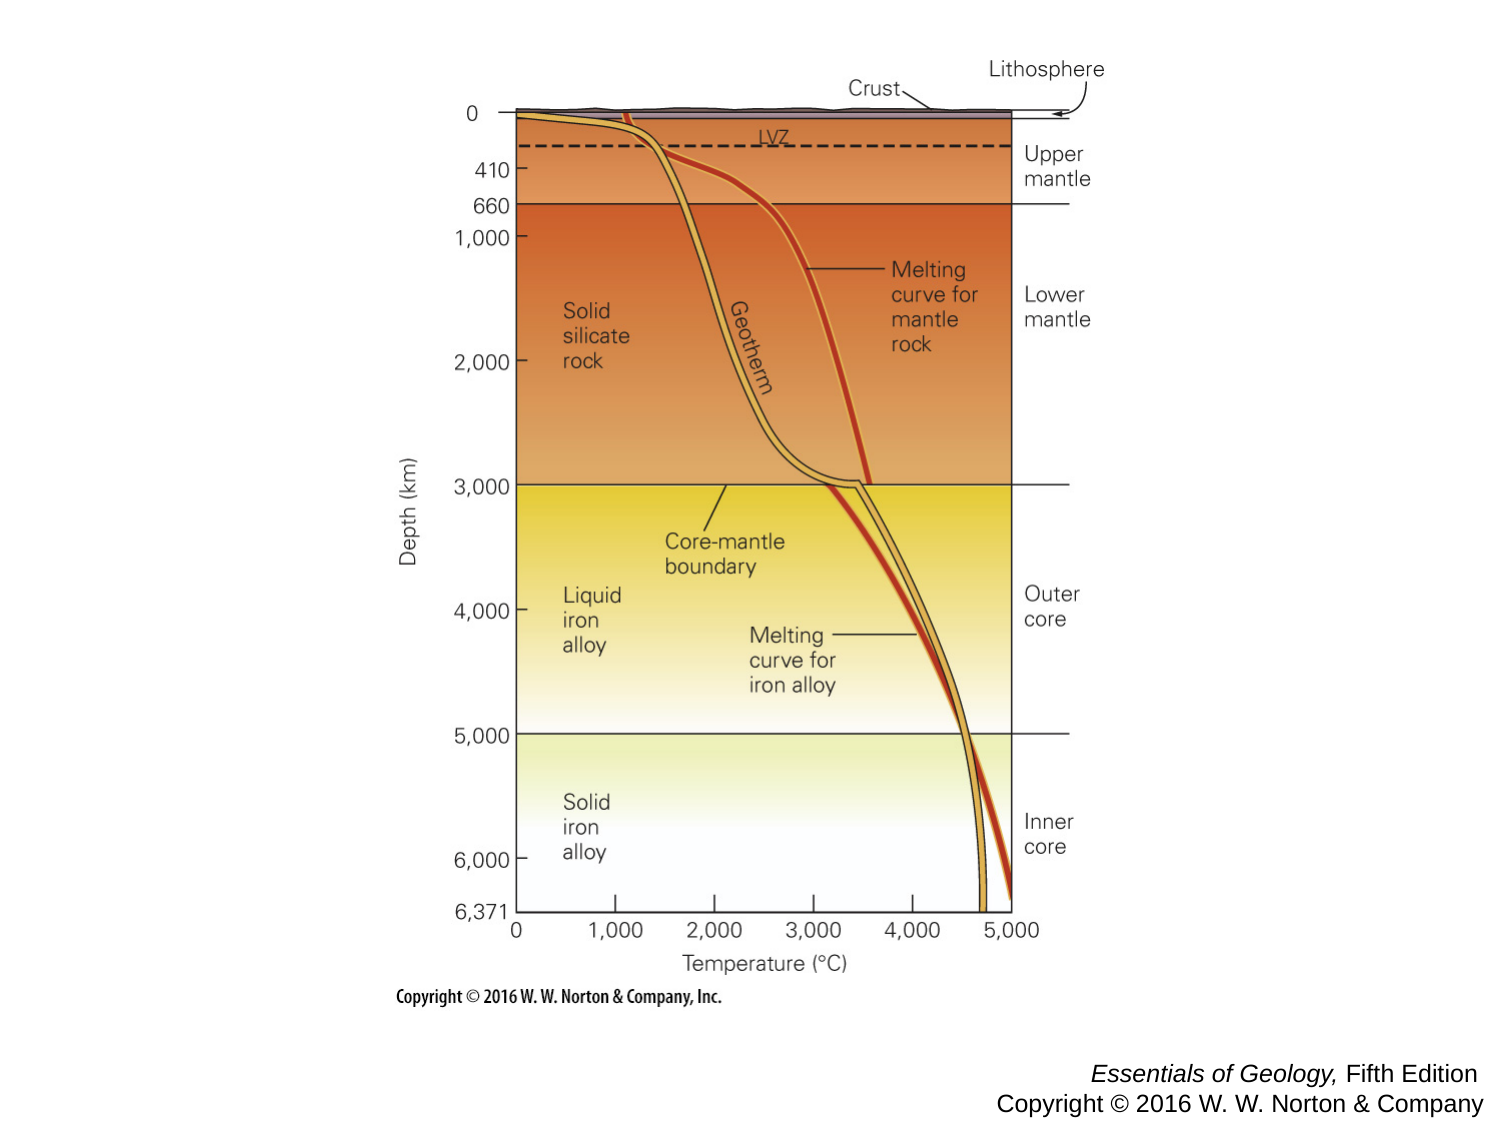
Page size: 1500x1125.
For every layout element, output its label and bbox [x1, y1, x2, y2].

picture [386, 51, 1114, 1011]
